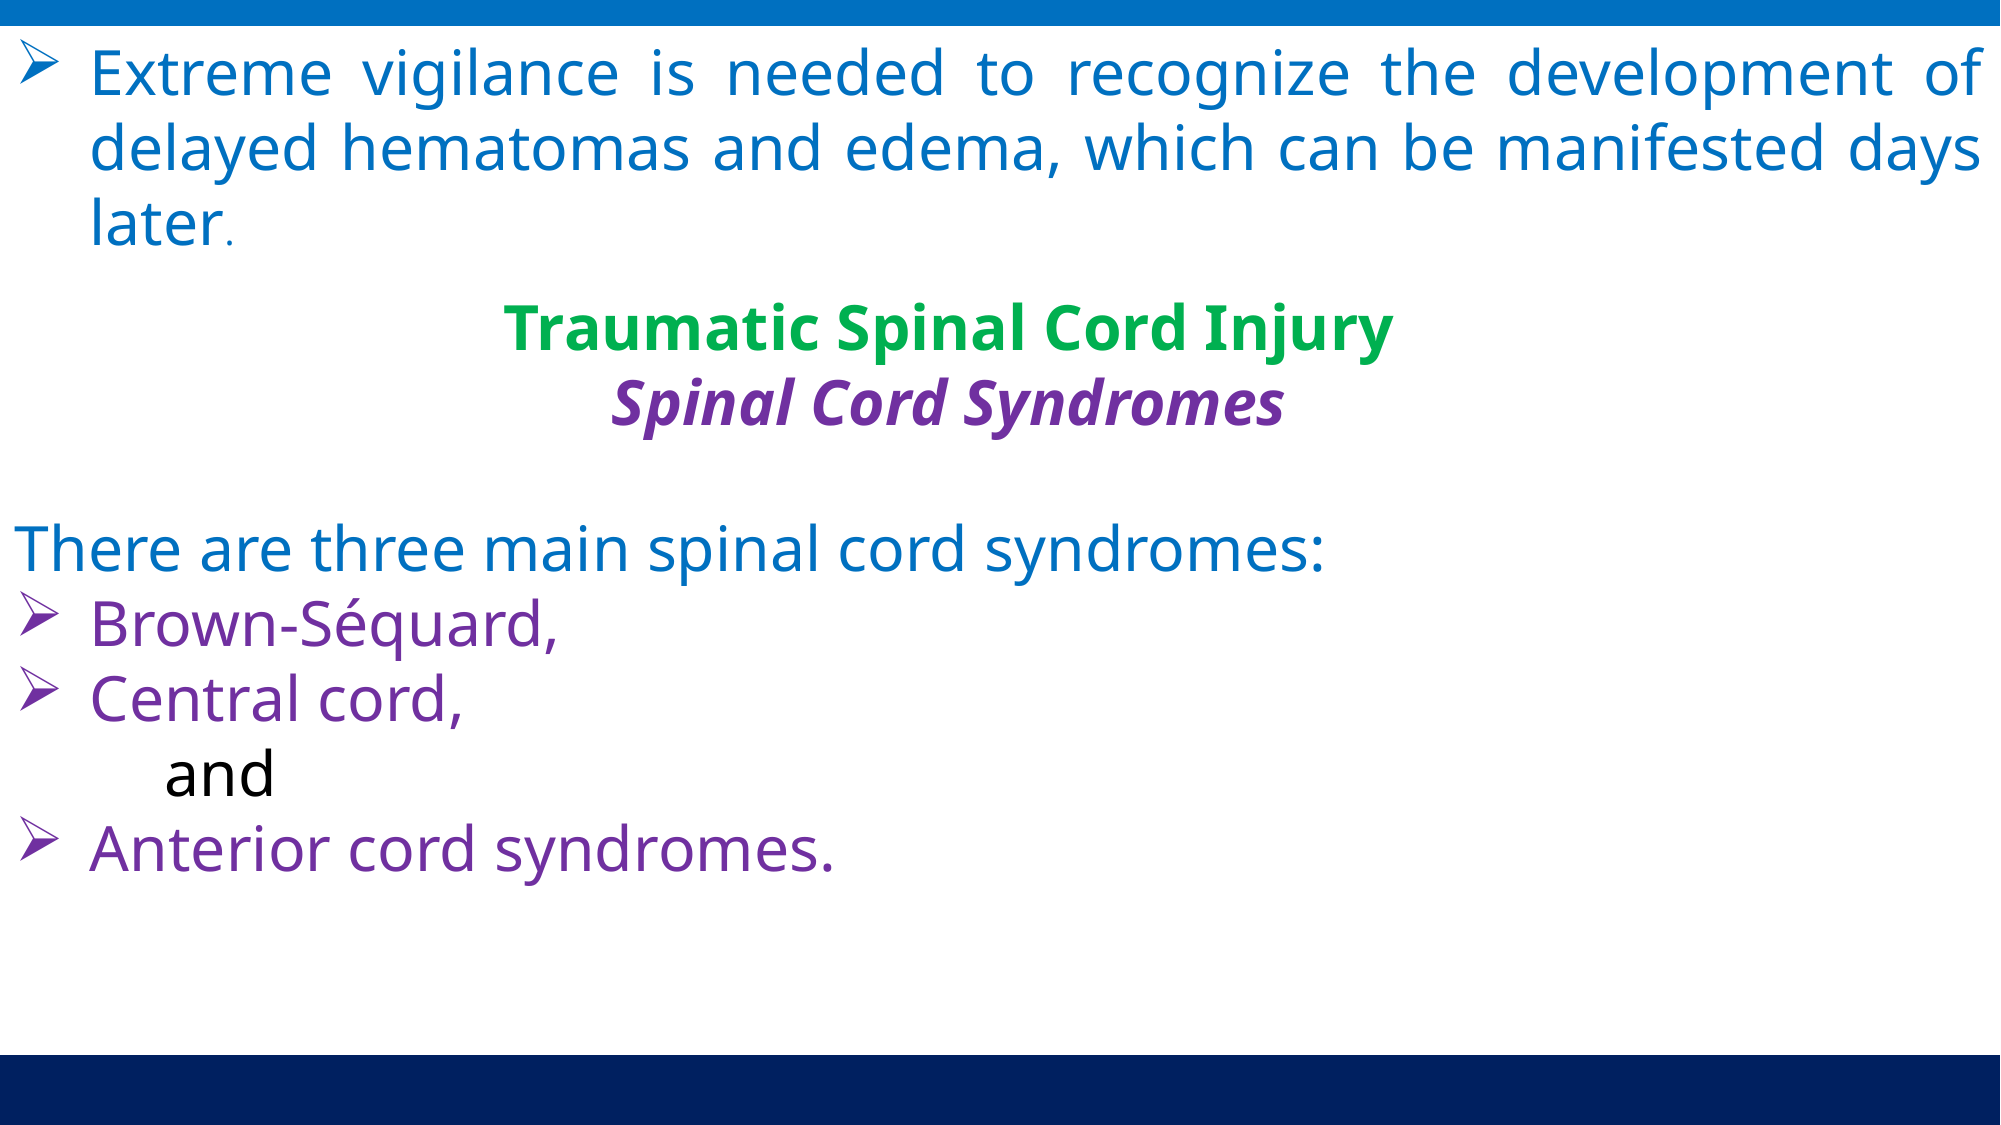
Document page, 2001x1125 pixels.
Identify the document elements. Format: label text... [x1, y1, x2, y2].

text_box [0, 1055, 2000, 1125]
text_box Extreme vigilance is needed to recognize the development of delayed hematomas and edema, which can be manifested days later. [0, 25, 2000, 265]
text_box There are three main spinal cord syndromes: Brown-Séquard, Central cord, and Anterior cord syndromes. [0, 501, 2000, 892]
text_box Traumatic Spinal Cord Injury Spinal Cord Syndromes [449, 280, 1450, 445]
text_box [0, 0, 2000, 25]
